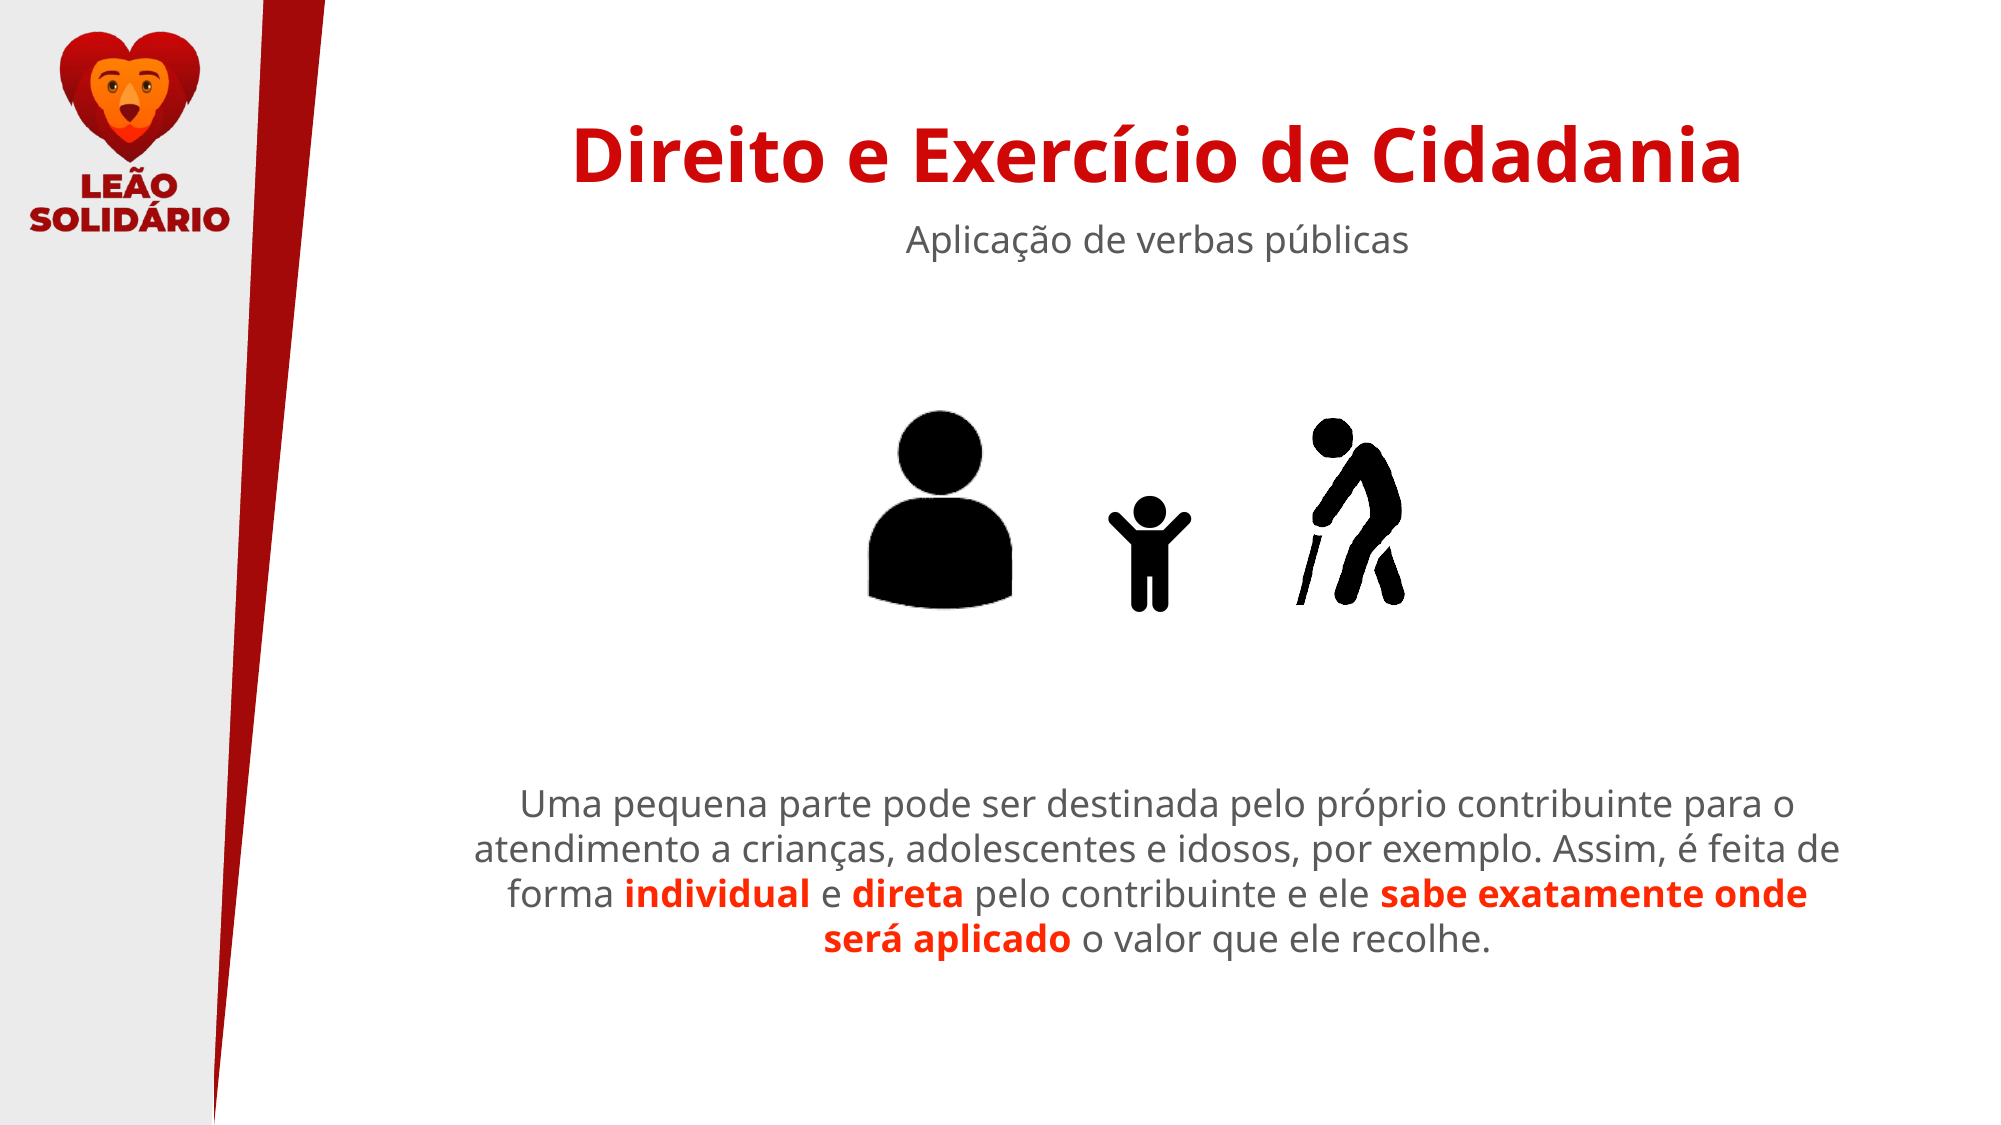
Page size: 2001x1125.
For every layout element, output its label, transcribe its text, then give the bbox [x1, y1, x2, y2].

text_box Uma pequena parte pode ser destinada pelo próprio contribuinte para o atendimento a crianças, adolescentes e idosos, por exemplo. Assim, é feita de forma individual e direta pelo contribuinte e ele sabe exatamente onde será aplicado o valor que ele recolhe. [452, 773, 1863, 976]
text_box Aplicação de verbas públicas [657, 208, 1659, 269]
title Direito e Exercício de Cidadania [452, 99, 1864, 317]
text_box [864, 408, 1452, 613]
picture [4, 0, 250, 275]
